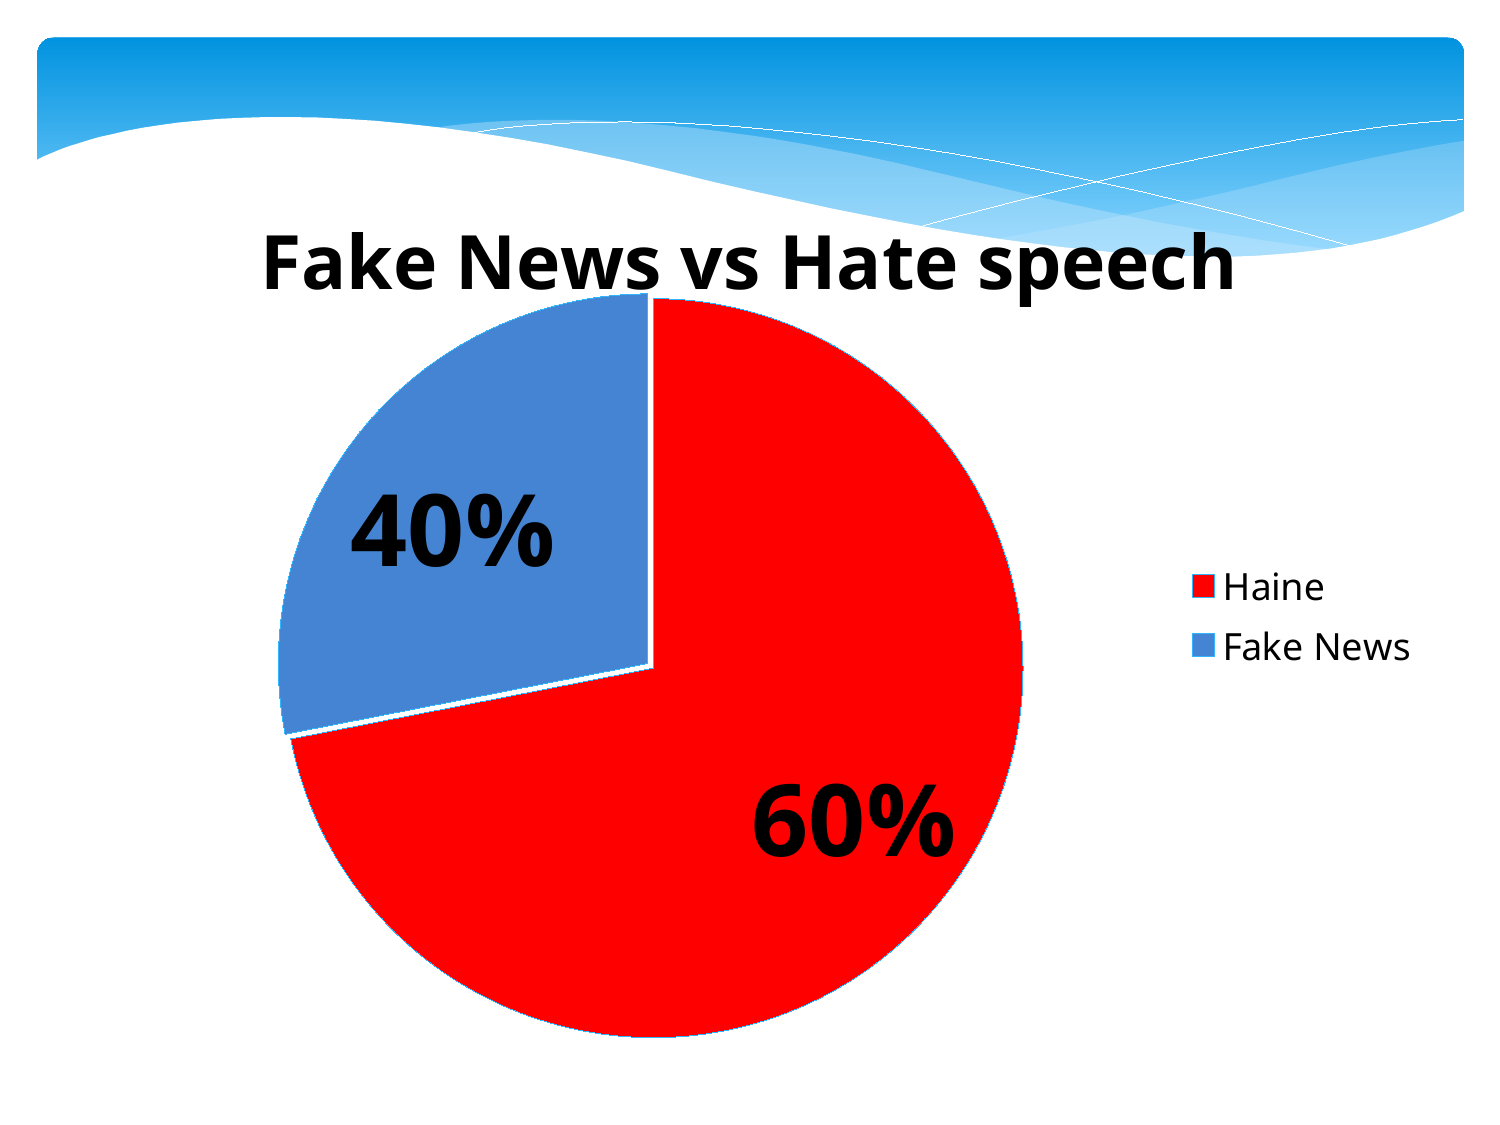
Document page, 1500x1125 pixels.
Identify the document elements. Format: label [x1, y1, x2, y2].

chart [64, 160, 1436, 1071]
